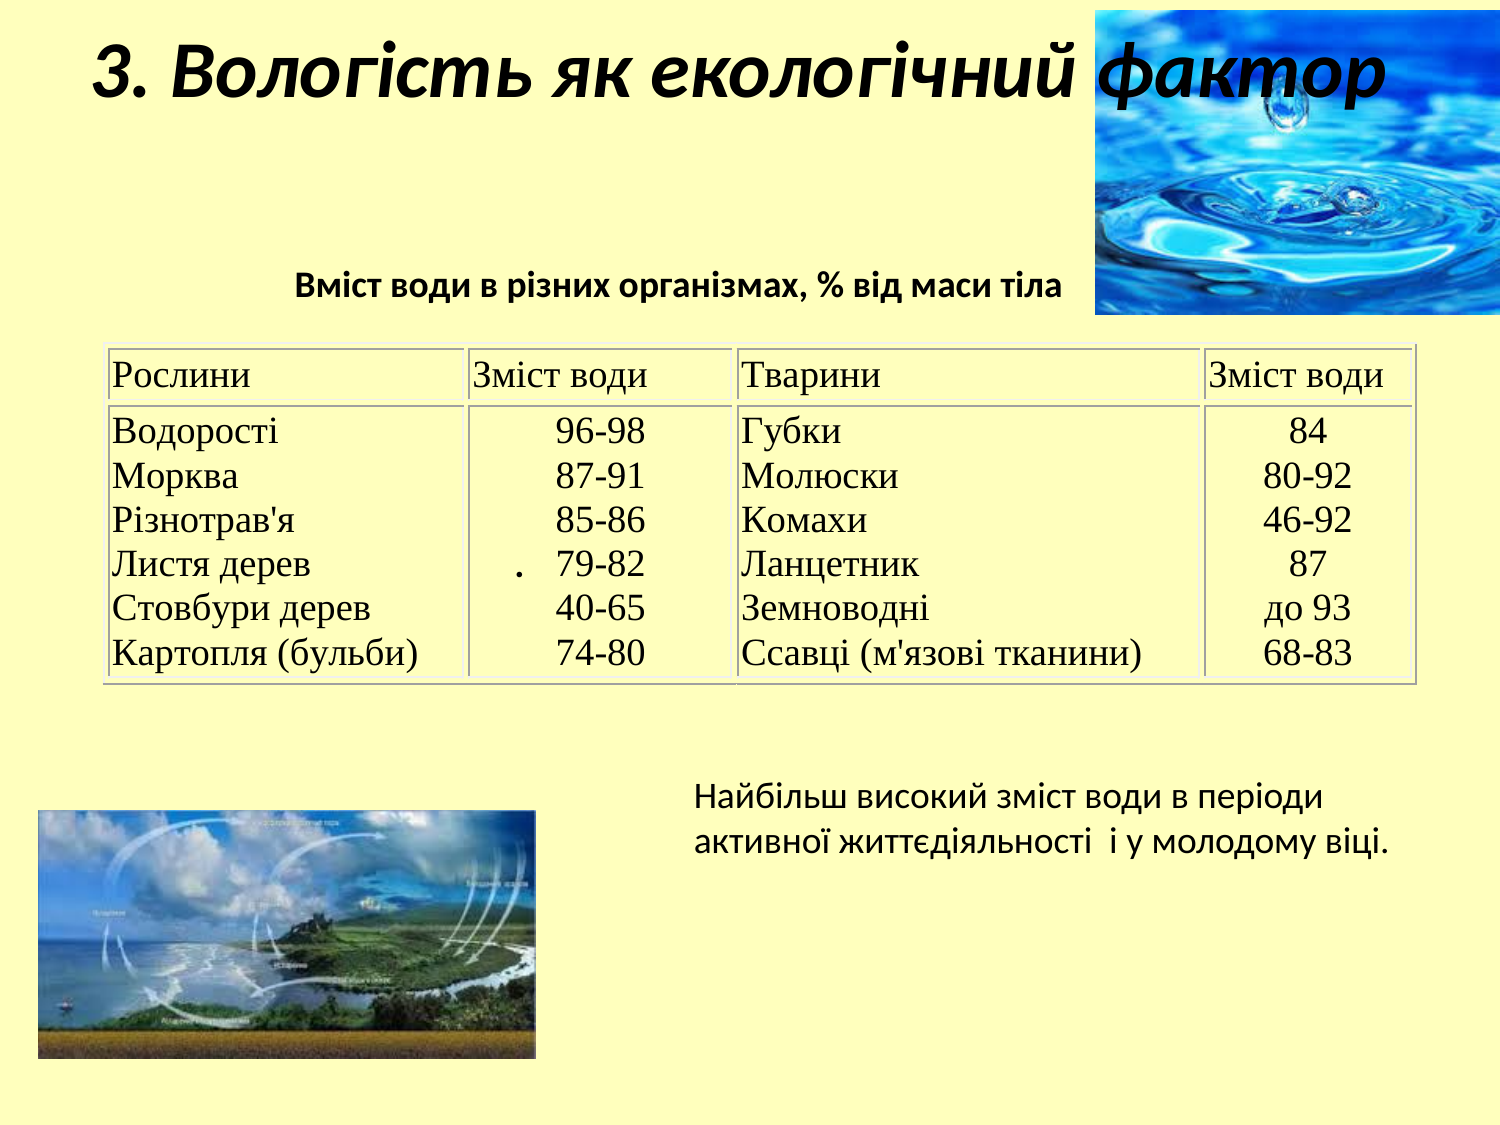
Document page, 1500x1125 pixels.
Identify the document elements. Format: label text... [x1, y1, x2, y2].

picture [38, 810, 536, 1060]
text_box Вміст води в різних організмах, % від маси тіла [112, 208, 1089, 313]
text_box Найбільш високий зміст води в періоди активної життєдіяльності і у молодому віці. [679, 763, 1430, 868]
picture [1095, 10, 1500, 315]
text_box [88, 341, 1433, 723]
title 3. Вологість як екологічний фактор [41, 0, 1437, 160]
